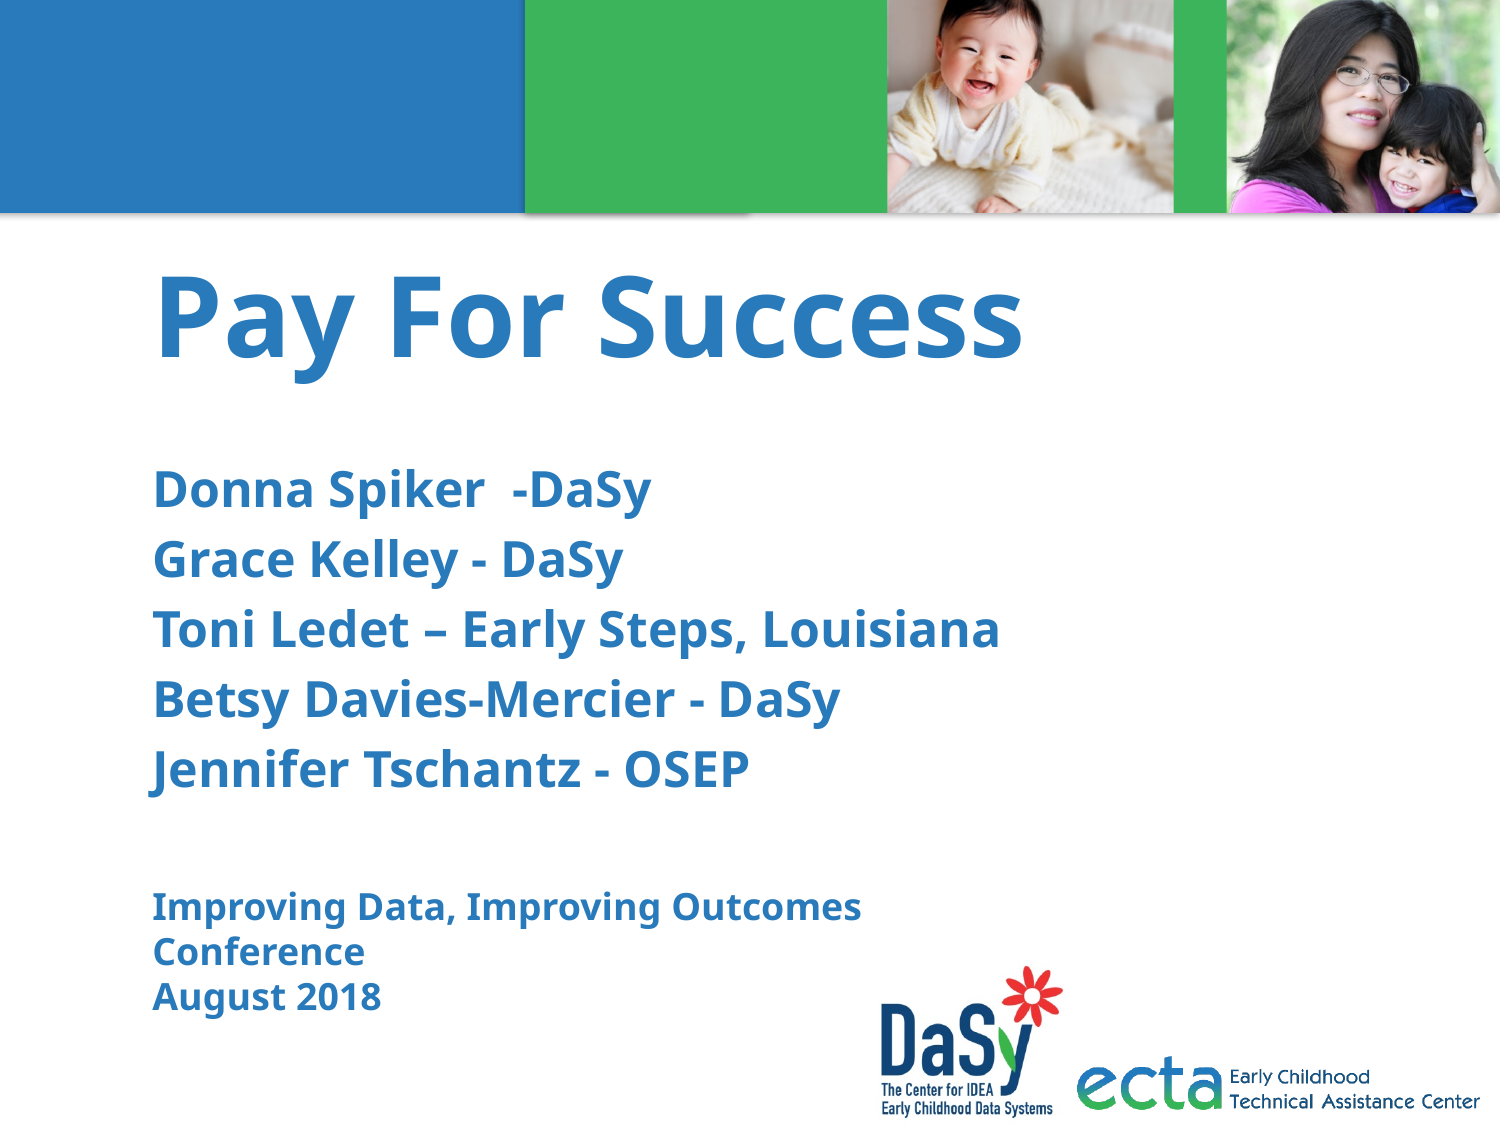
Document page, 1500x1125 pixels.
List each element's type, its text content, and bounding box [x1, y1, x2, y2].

text_box Donna Spiker -DaSy Grace Kelley - DaSy Toni Ledet – Early Steps, Louisiana Betsy Davies-Mercier - DaSy Jennifer Tschantz - OSEP [137, 449, 1238, 688]
picture [887, 0, 1174, 212]
subtitle Improving Data, Improving Outcomes Conference August 2018 [137, 850, 1025, 1025]
title Pay For Success [137, 212, 1237, 413]
picture [1226, 0, 1500, 213]
picture [1074, 1052, 1483, 1113]
picture [875, 962, 1066, 1125]
